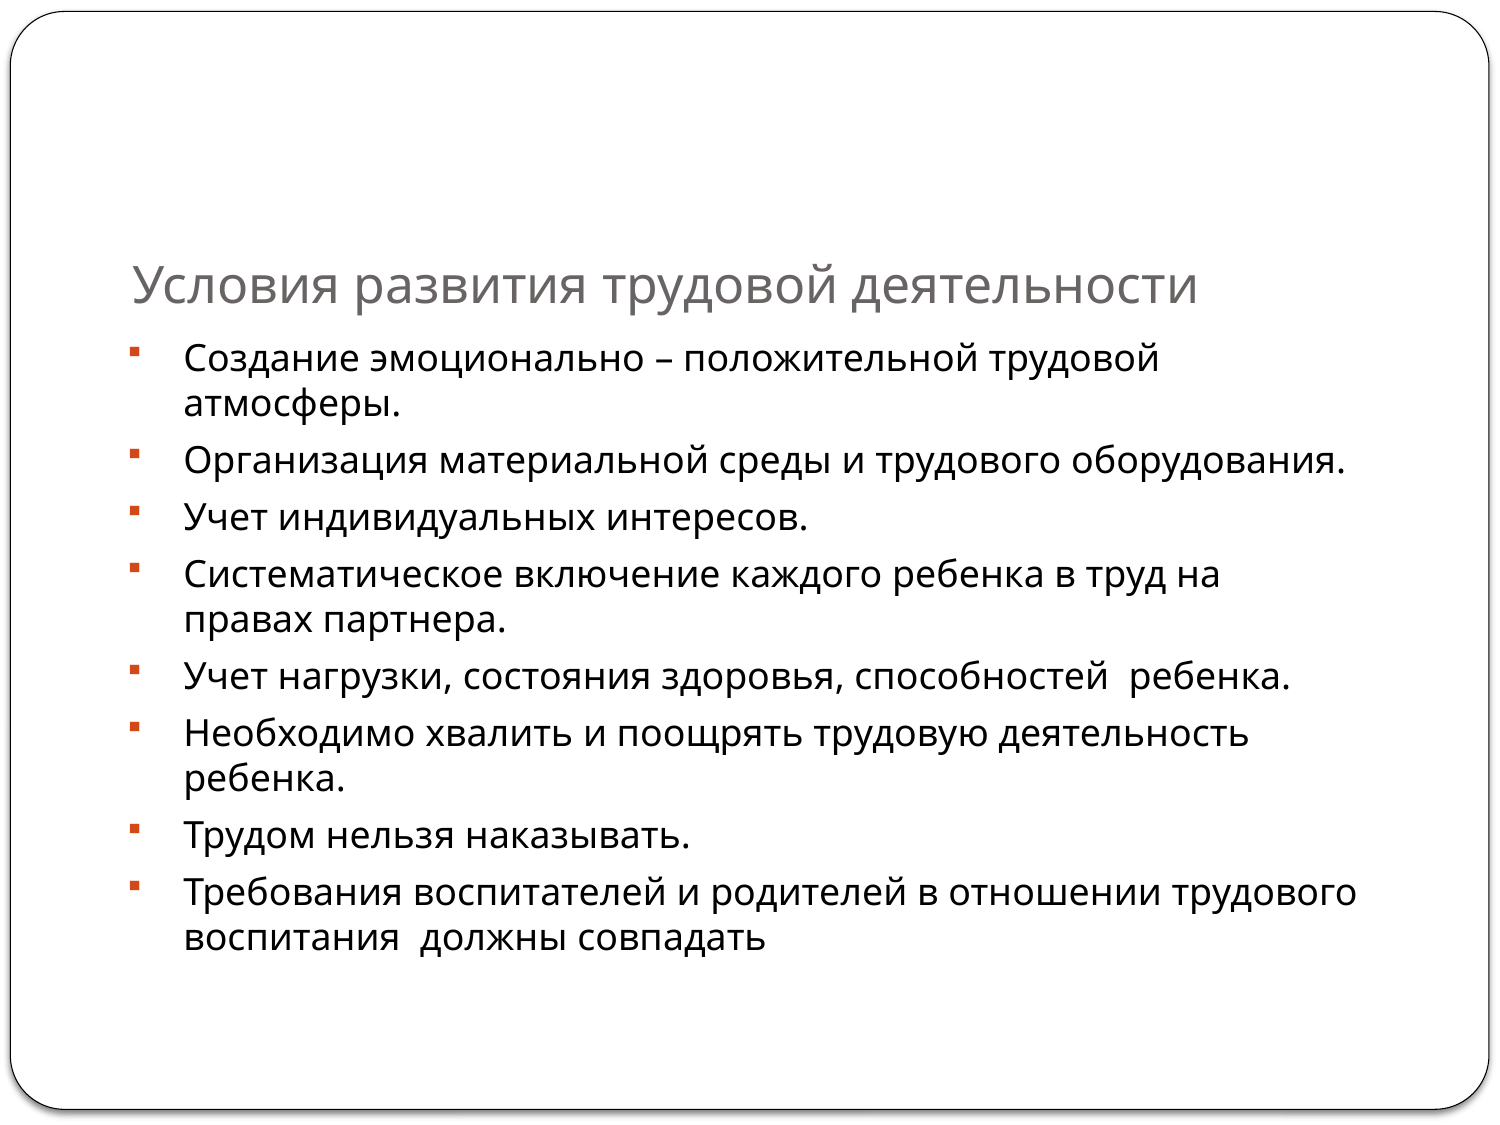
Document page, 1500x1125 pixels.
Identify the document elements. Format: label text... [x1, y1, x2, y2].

list Создание эмоционально – положительной трудовой атмосферы. Организация материальной среды и трудового оборудования. Учет индивидуальных интересов. Систематическое включение каждого ребенка в труд на правах партнера. Учет нагрузки, состояния здоровья, способностей ребенка. Необходимо хвалить и поощрять трудовую деятельность ребенка. Трудом нельзя наказывать. Требования воспитателей и родителей в отношении трудового воспитания должны совпадать [112, 326, 1376, 1024]
title Условия развития трудовой деятельности [117, 187, 1387, 391]
